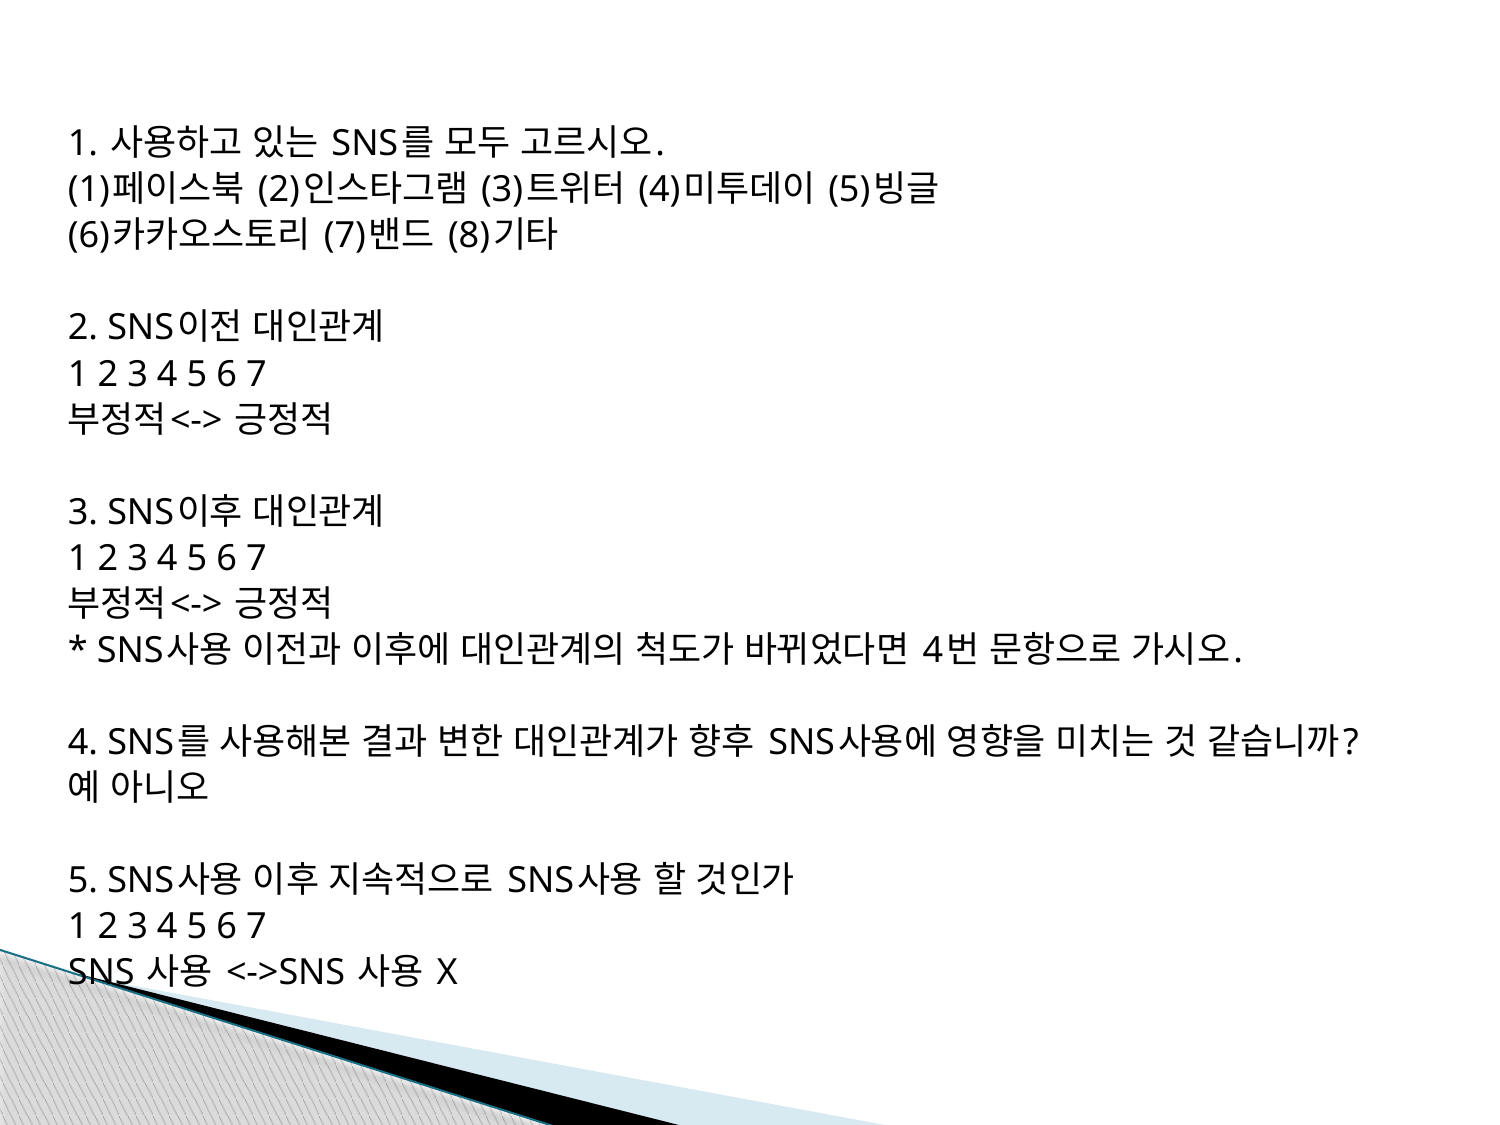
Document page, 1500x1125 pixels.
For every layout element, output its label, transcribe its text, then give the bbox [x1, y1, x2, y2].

list 1. 사용하고 있는 SNS를 모두 고르시오. (1)페이스북 (2)인스타그램 (3)트위터 (4)미투데이 (5)빙글 (6)카카오스토리 (7)밴드 (8)기타 2. SNS이전 대인관계 1 2 3 4 5 6 7 부정적<-> 긍정적 3. SNS이후 대인관계 1 2 3 4 5 6 7 부정적<-> 긍정적 * SNS사용 이전과 이후에 대인관계의 척도가 바뀌었다면 4번 문항으로 가시오. 4. SNS를 사용해본 결과 변한 대인관계가 향후 SNS사용에 영향을 미치는 것 같습니까? 예 아니오 5. SNS사용 이후 지속적으로 SNS사용 할 것인가 1 2 3 4 5 6 7 SNS 사용 <->SNS 사용 X [53, 66, 1404, 1000]
